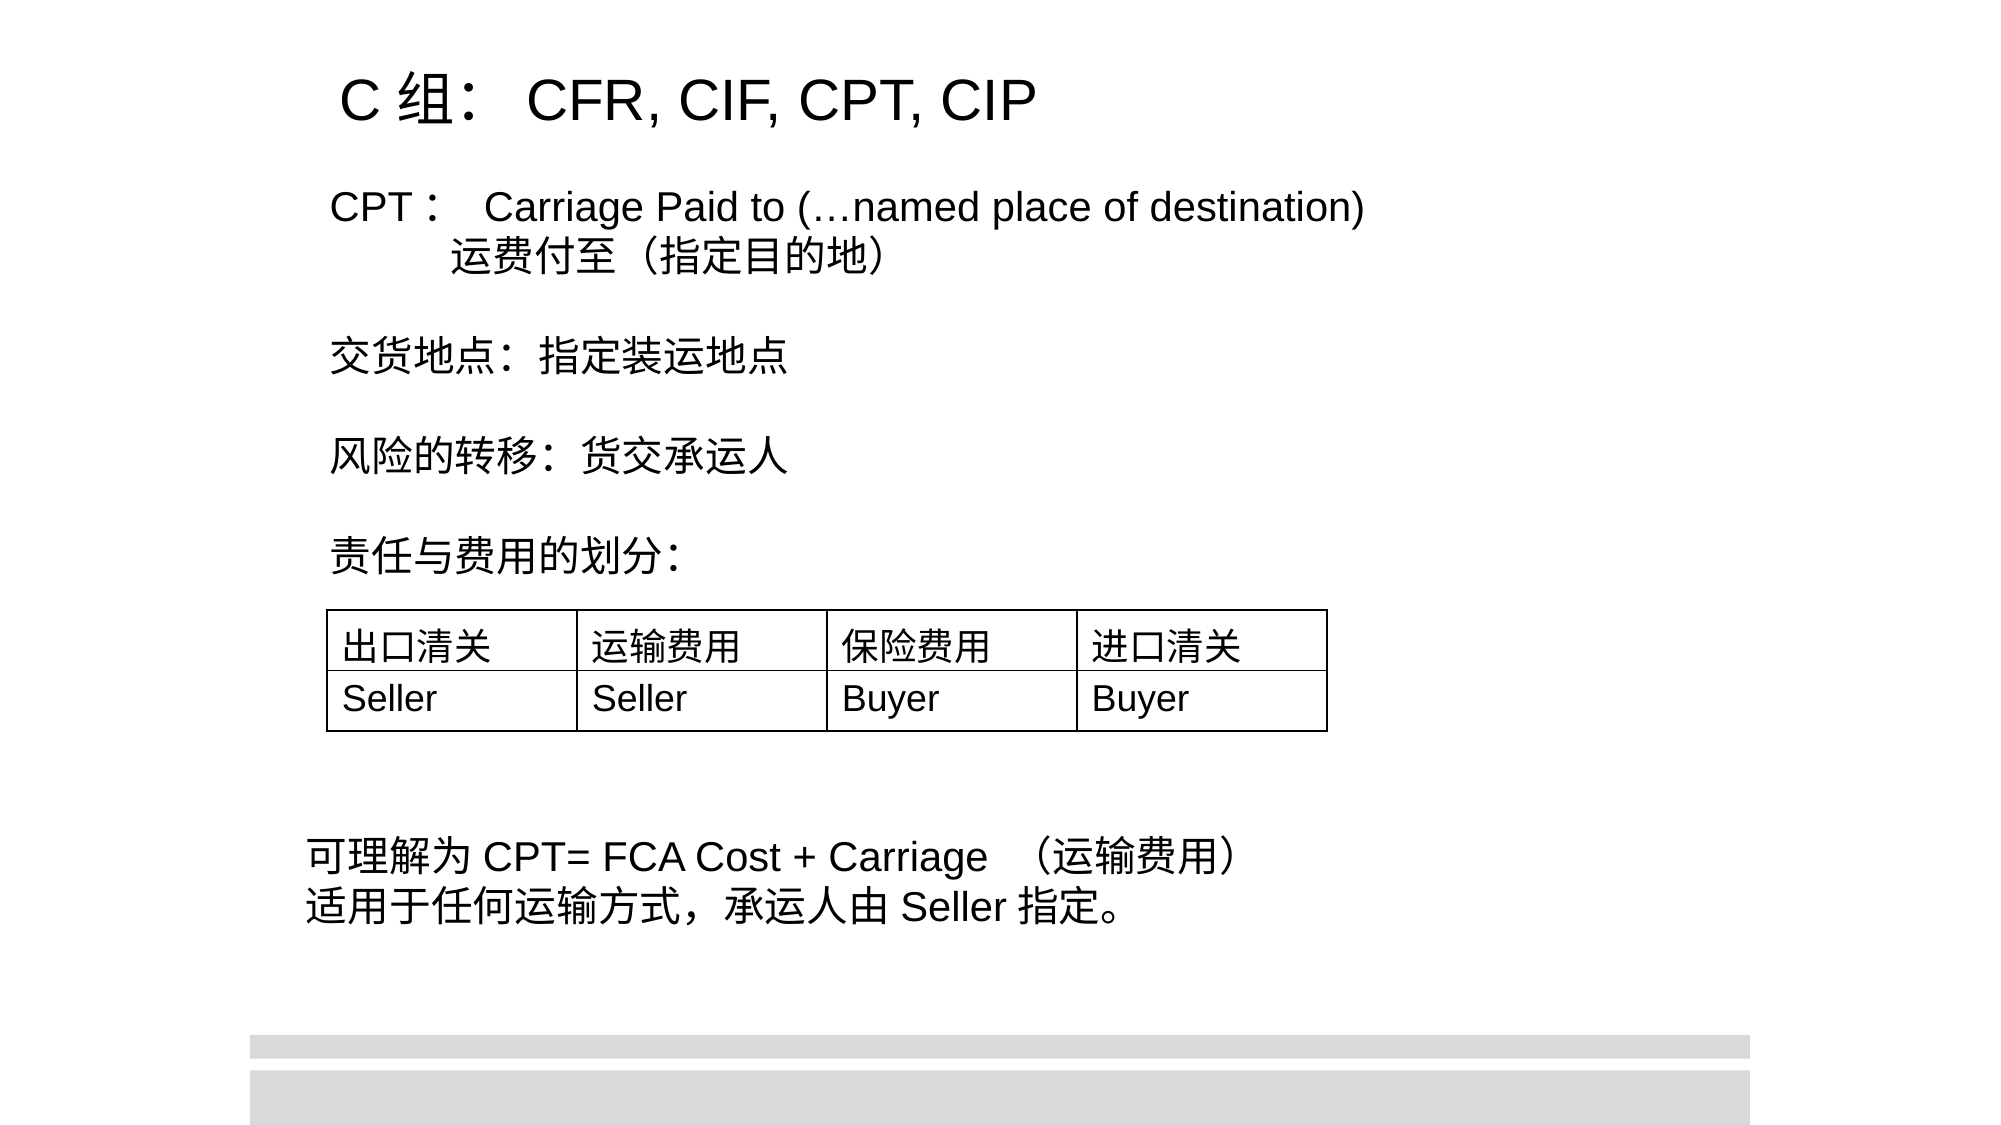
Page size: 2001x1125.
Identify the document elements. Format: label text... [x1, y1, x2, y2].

table_cell Buyer [828, 671, 1076, 730]
table_cell Buyer [1078, 671, 1326, 730]
text_box [249, 1069, 1751, 1125]
table_header 运输费用 [578, 611, 826, 670]
text_box [249, 1034, 1751, 1060]
table_cell Seller [578, 671, 826, 730]
table_cell Seller [328, 671, 576, 730]
text_box C组：CFR, CIF, CPT, CIP [325, 54, 1053, 140]
table_header 保险费用 [828, 611, 1076, 670]
table_header 进口清关 [1078, 611, 1326, 670]
text_box CPT： Carriage Paid to (…named place of destination) 运费付至（指定目的地） 交货地点：指定装运地点 风险的转移：货交承运人 责任与费用的划分： [314, 172, 1686, 638]
text_box 可理解为CPT= FCA Cost + Carriage （运输费用） 适用于任何运输方式，承运人由Seller指定。 [291, 822, 1697, 938]
table_header 出口清关 [328, 611, 576, 670]
